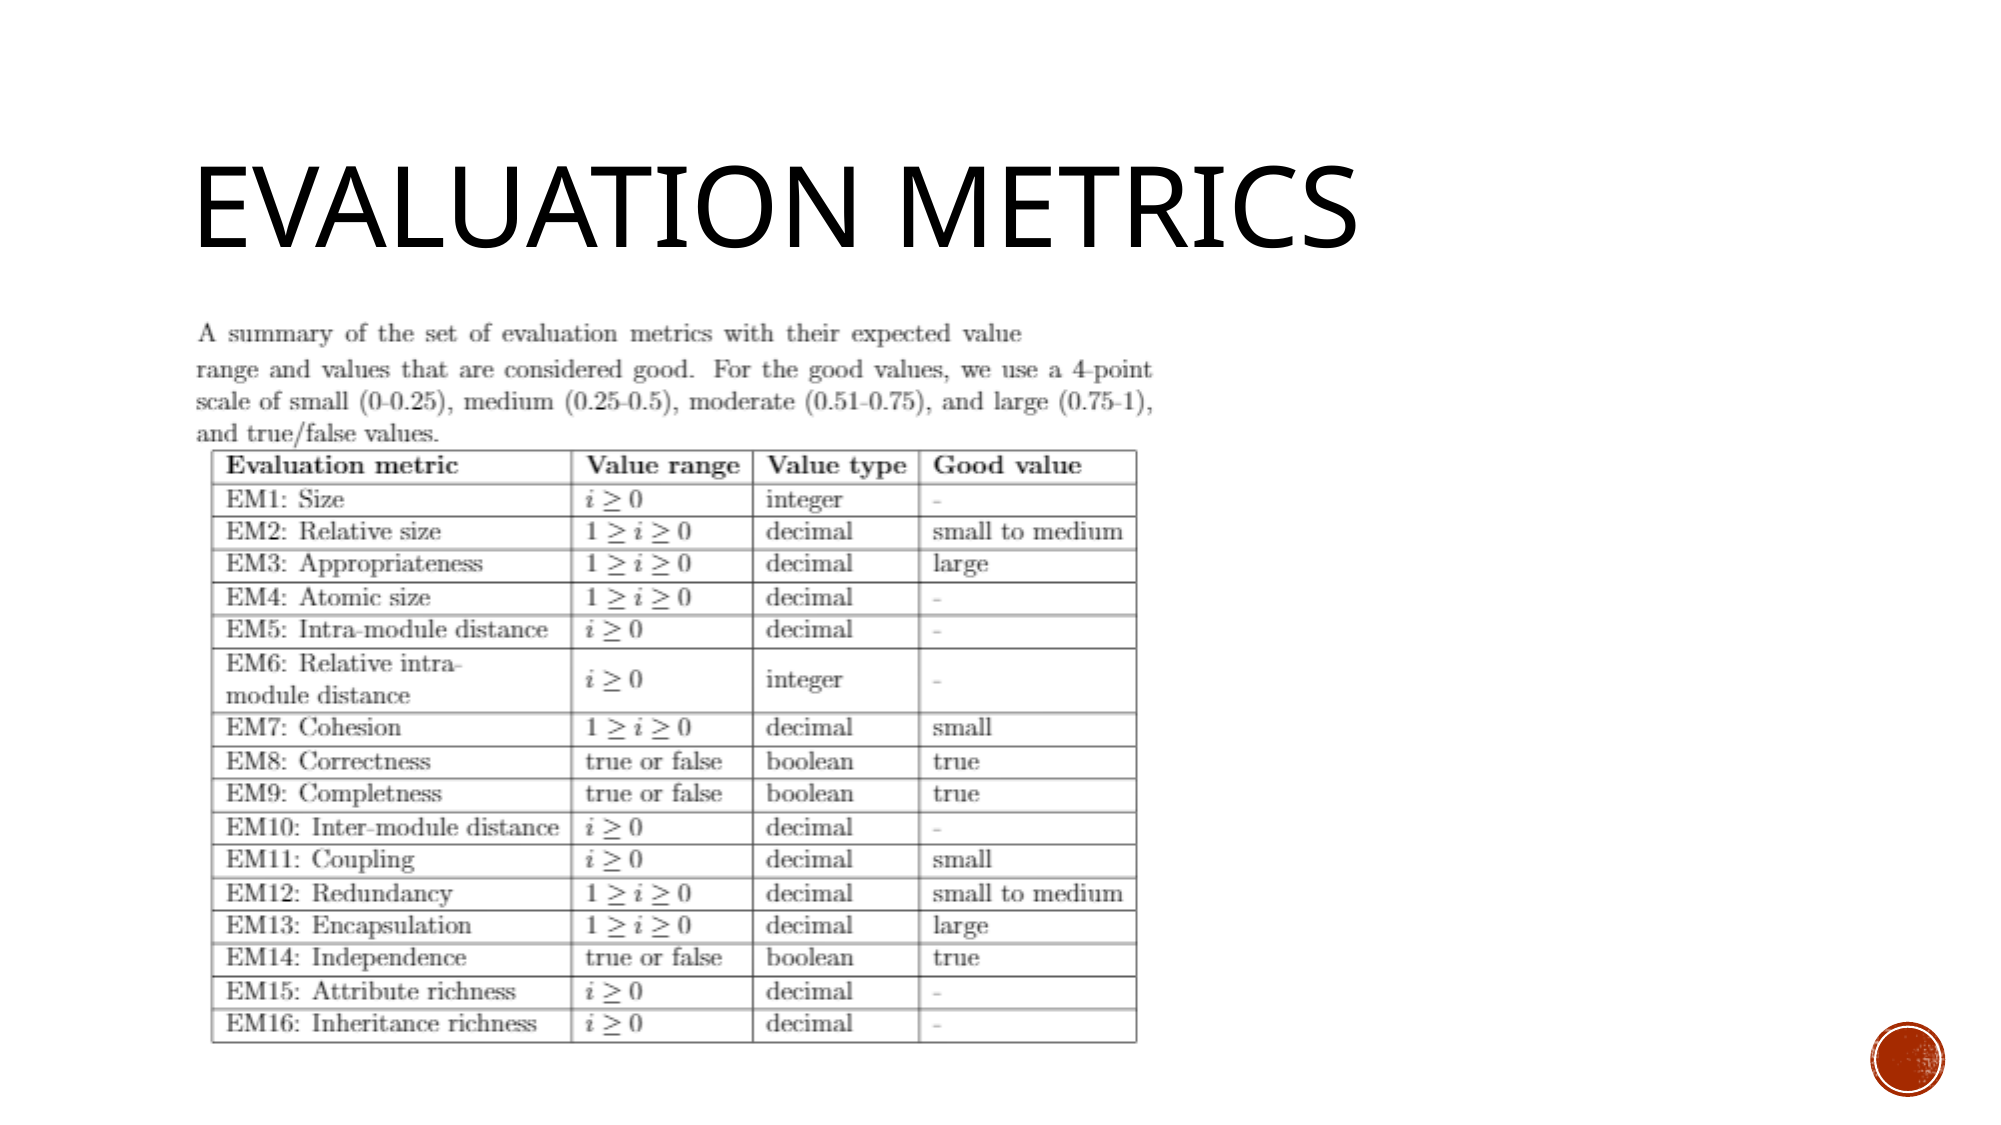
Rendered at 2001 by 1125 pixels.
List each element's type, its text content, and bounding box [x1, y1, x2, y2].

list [178, 313, 1159, 1050]
title Evaluation metrics [175, 79, 1826, 344]
